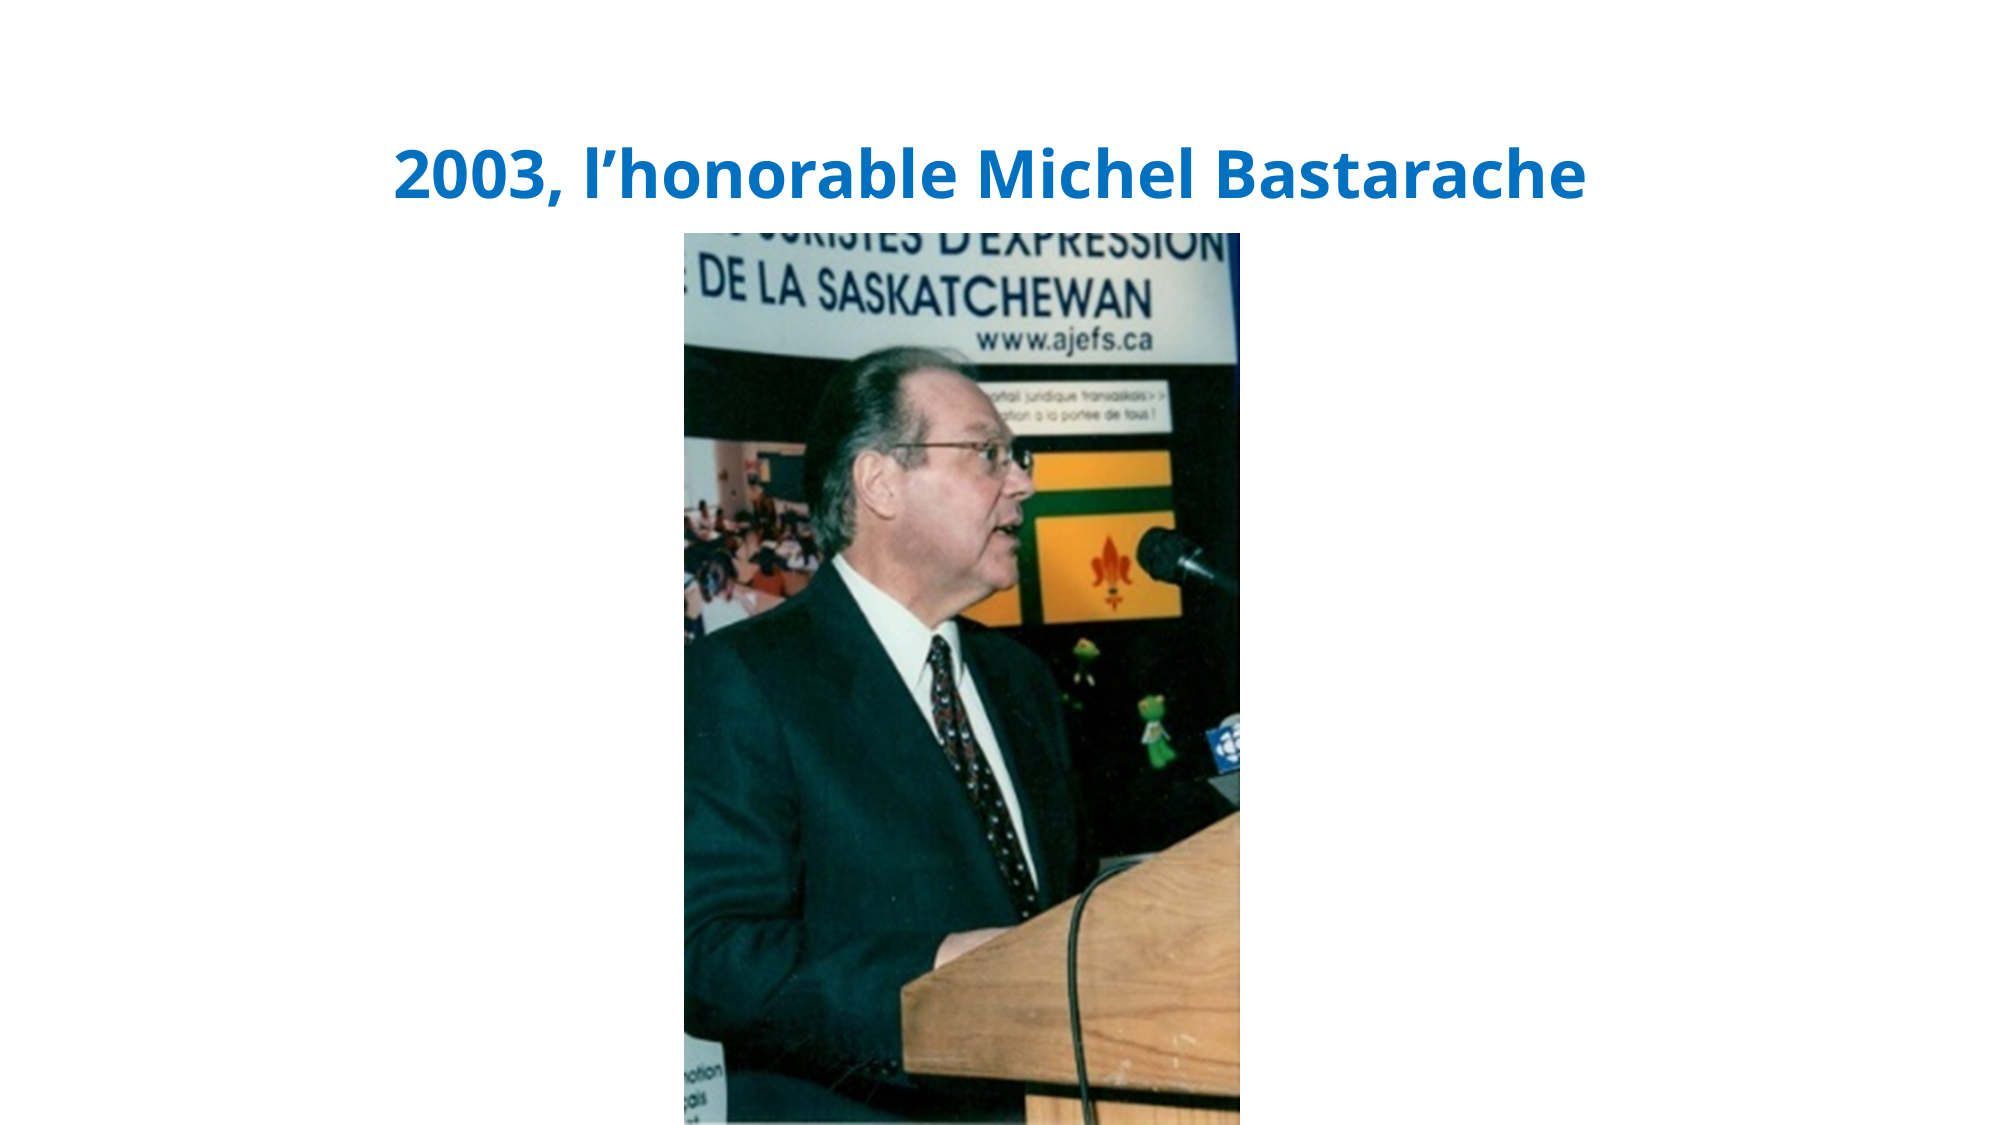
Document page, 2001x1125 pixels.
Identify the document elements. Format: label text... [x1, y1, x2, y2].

title 2003, l’honorable Michel Bastarache [137, 59, 1863, 278]
picture [684, 233, 1240, 1125]
